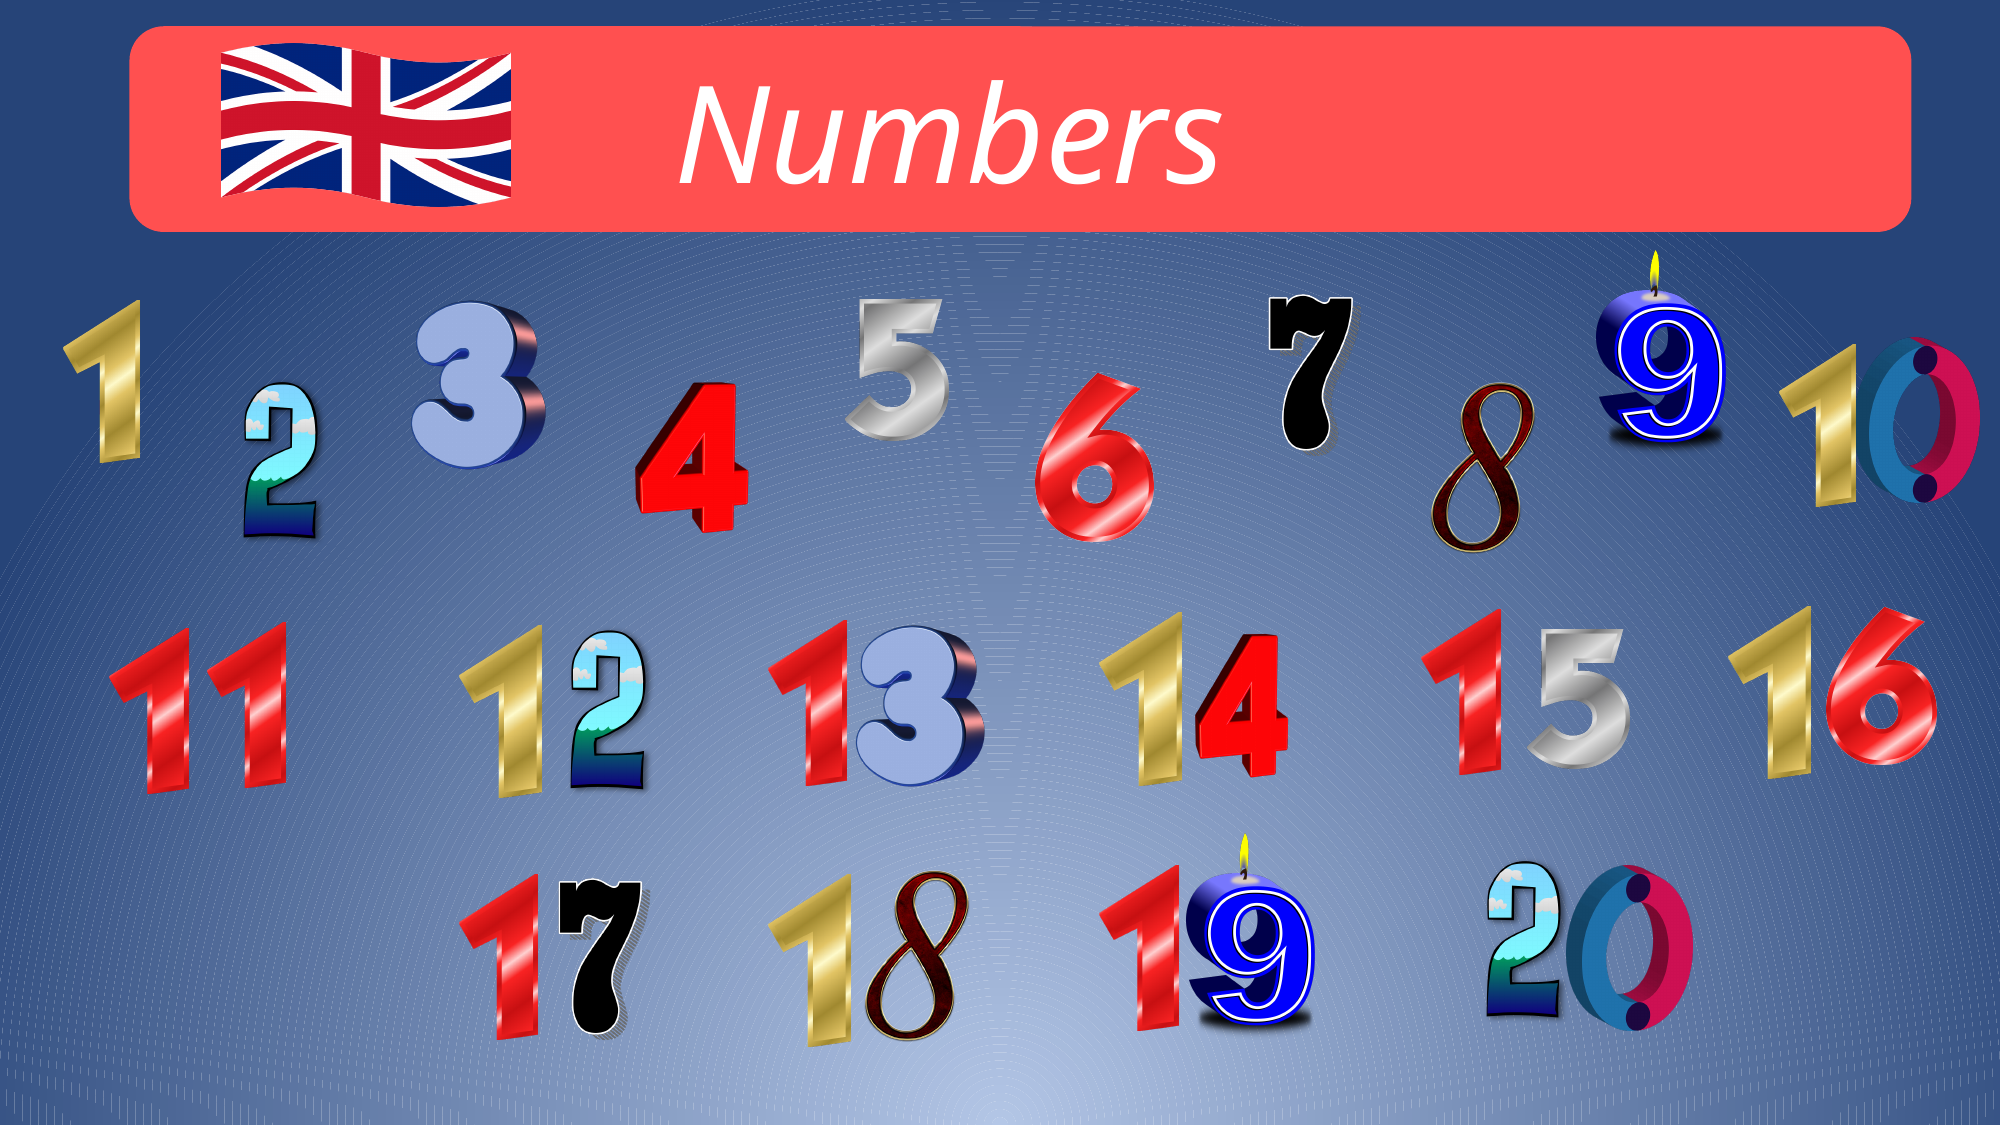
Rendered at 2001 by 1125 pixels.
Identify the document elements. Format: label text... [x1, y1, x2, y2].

picture [457, 847, 671, 1066]
picture [766, 865, 994, 1055]
picture [1097, 606, 1314, 804]
picture [567, 625, 656, 798]
picture [1826, 607, 1937, 765]
picture [845, 299, 949, 441]
picture [221, 43, 511, 207]
picture [240, 377, 328, 548]
picture [107, 628, 191, 794]
picture [1419, 609, 1503, 775]
picture [61, 300, 142, 463]
picture [1726, 606, 1813, 779]
picture [1186, 833, 1315, 1040]
picture [1596, 250, 1726, 457]
text_box Numbers [128, 25, 1913, 234]
picture [457, 625, 544, 798]
picture [1235, 262, 1382, 482]
picture [1097, 865, 1181, 1031]
picture [1527, 629, 1630, 769]
picture [1777, 337, 1980, 507]
picture [1414, 377, 1560, 567]
picture [766, 600, 1025, 812]
picture [1035, 373, 1154, 542]
picture [365, 274, 588, 496]
picture [205, 622, 288, 788]
picture [602, 353, 780, 561]
picture [1483, 856, 1693, 1031]
